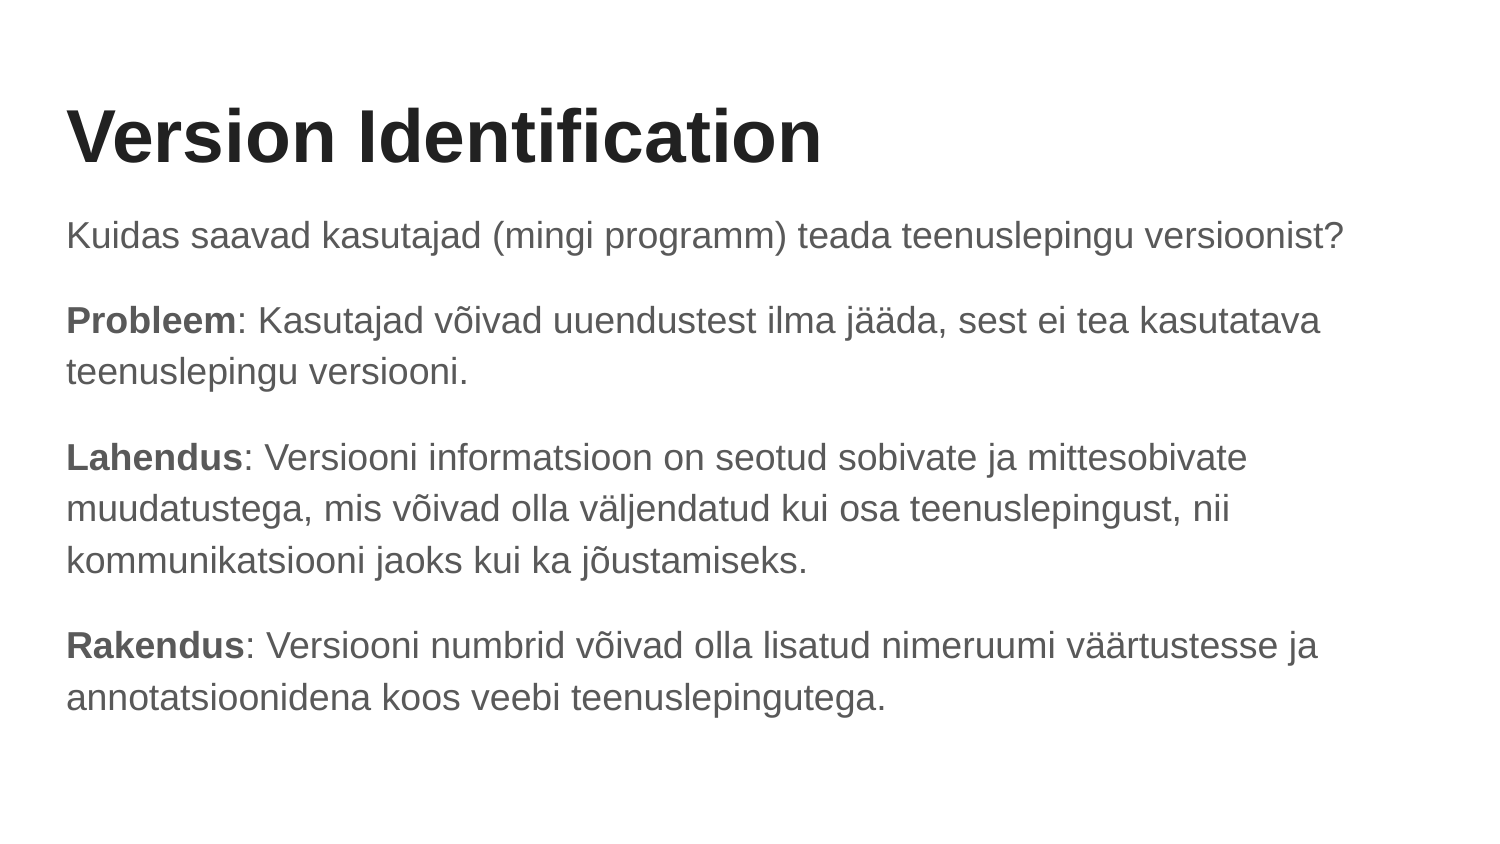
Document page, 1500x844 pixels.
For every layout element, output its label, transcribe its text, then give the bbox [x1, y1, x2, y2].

list Kuidas saavad kasutajad (mingi programm) teada teenuslepingu versioonist? Probleem: Kasutajad võivad uuendustest ilma jääda, sest ei tea kasutatava teenuslepingu versiooni. Lahendus: Versiooni informatsioon on seotud sobivate ja mittesobivate muudatustega, mis võivad olla väljendatud kui osa teenuslepingust, nii kommunikatsiooni jaoks kui ka jõustamiseks. Rakendus: Versiooni numbrid võivad olla lisatud nimeruumi väärtustesse ja annotatsioonidena koos veebi teenuslepingutega. [51, 189, 1449, 750]
title Version Identification [51, 72, 1449, 167]
